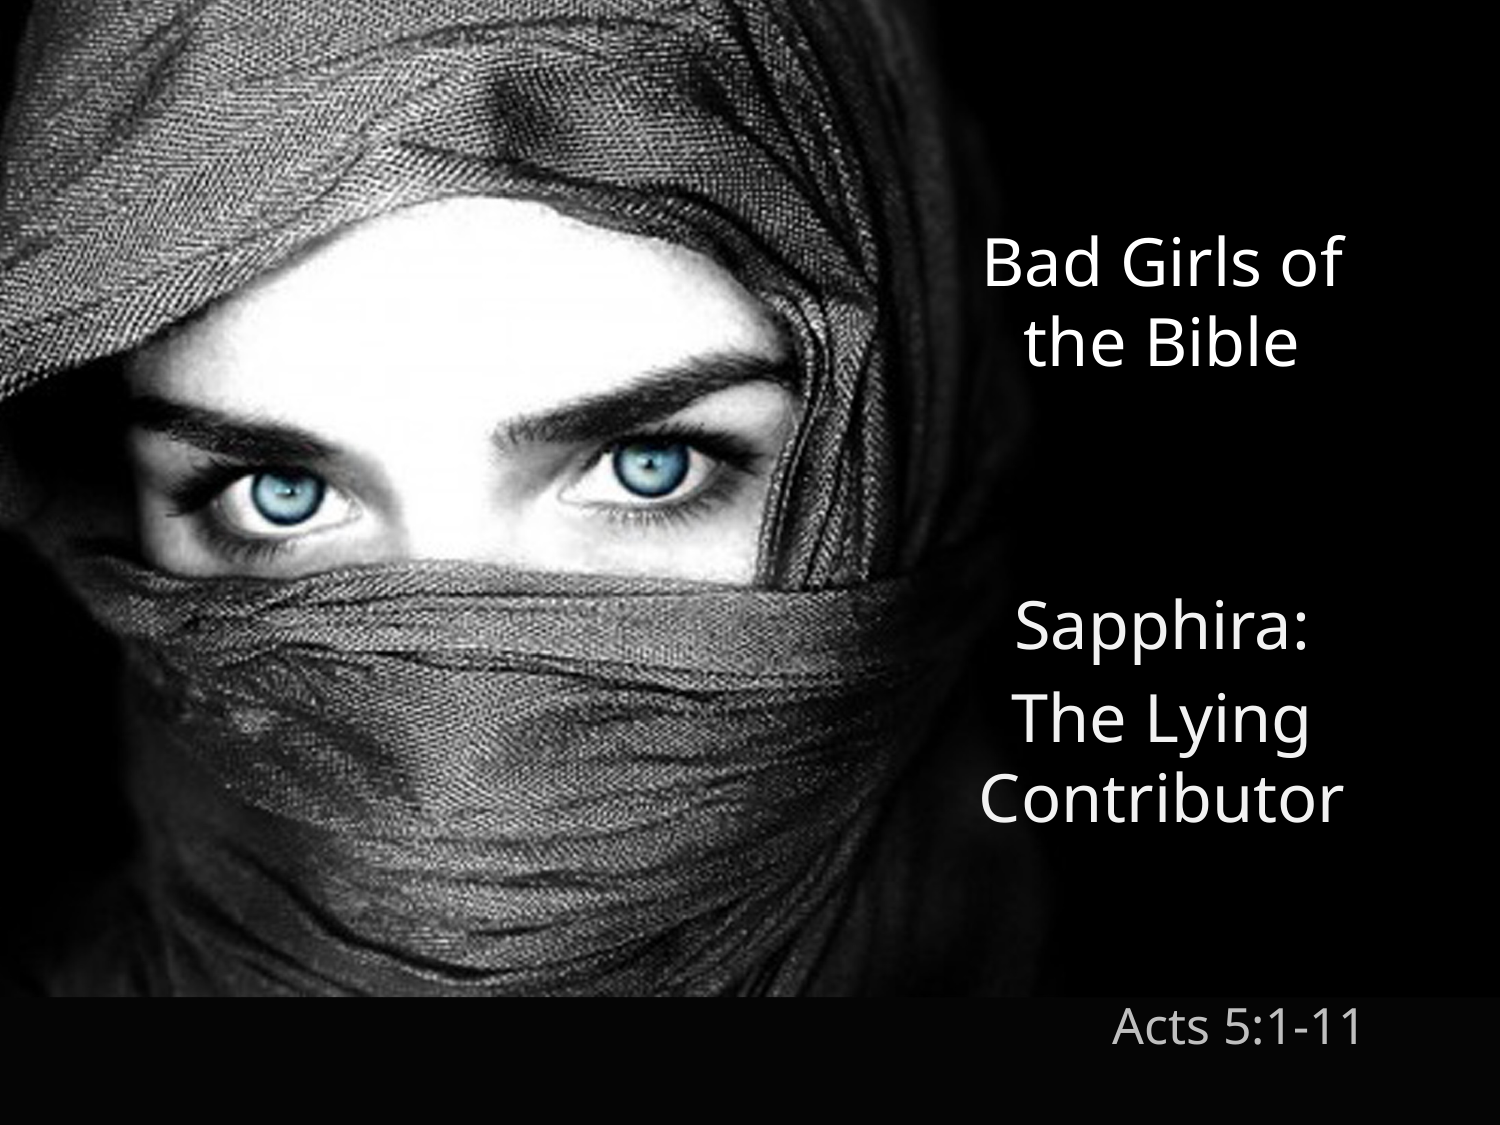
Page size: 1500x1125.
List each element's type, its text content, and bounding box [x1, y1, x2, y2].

text_box Bad Girls of the Bible [912, 212, 1413, 488]
picture [0, 0, 1500, 1125]
text_box Acts 5:1-11 [719, 987, 1382, 1063]
text_box Sapphira: The Lying Contributor [917, 574, 1408, 863]
